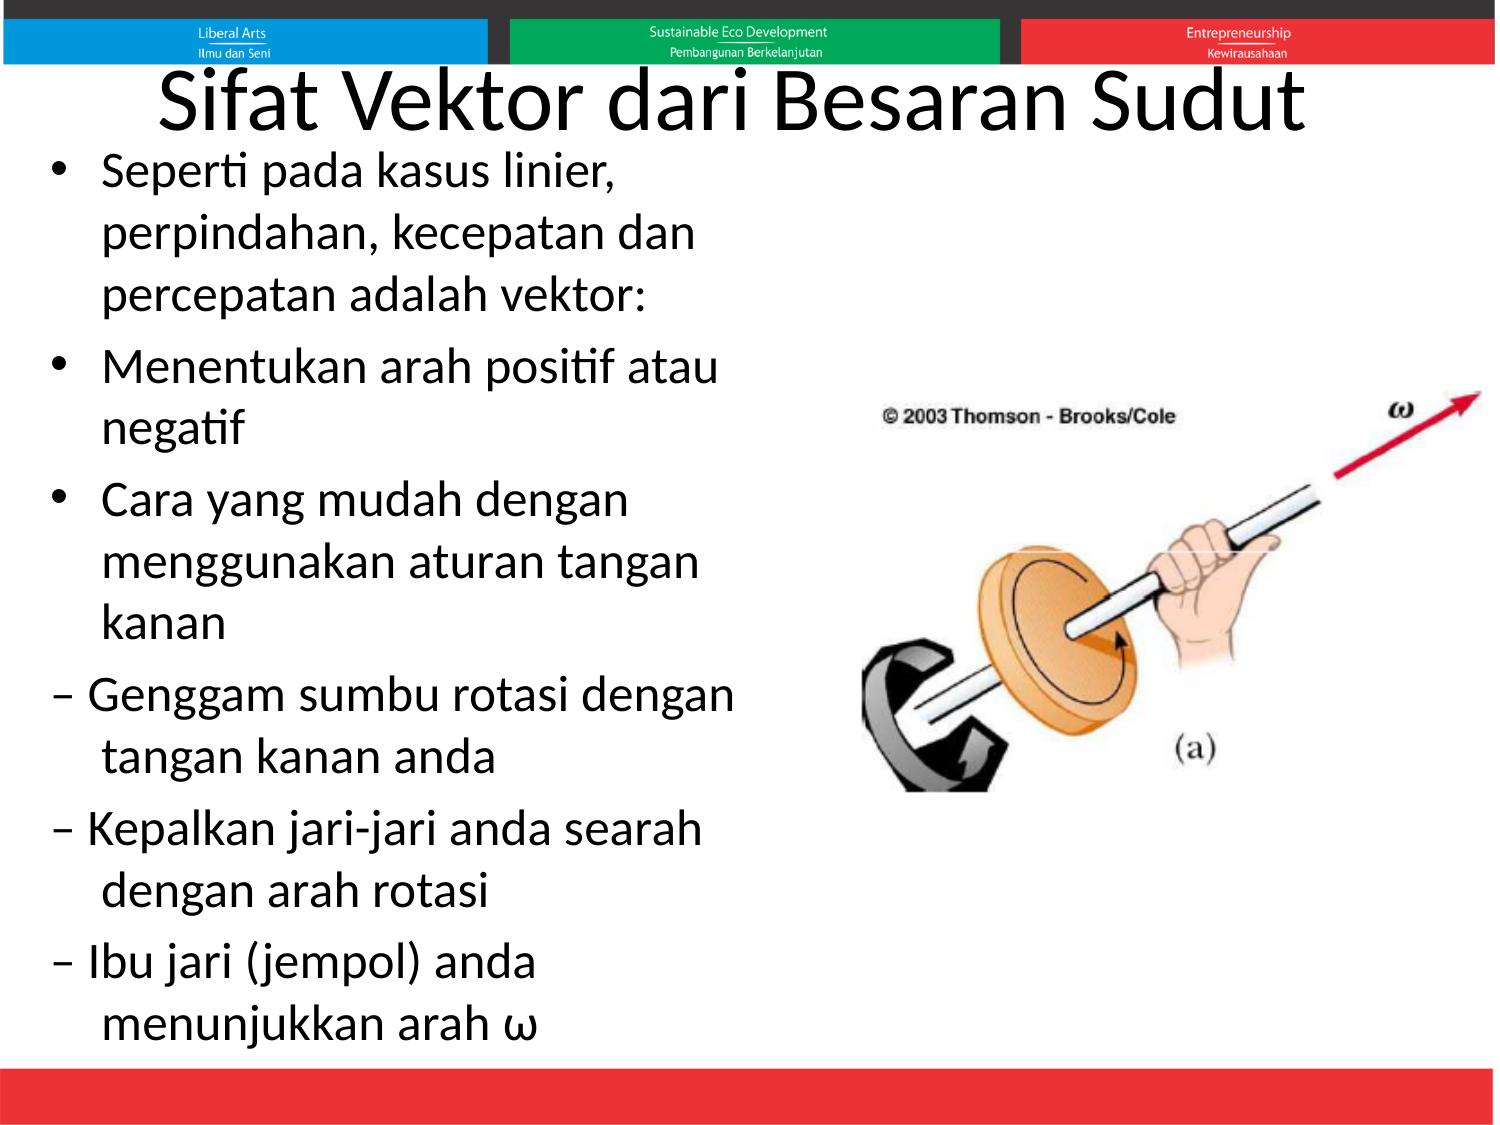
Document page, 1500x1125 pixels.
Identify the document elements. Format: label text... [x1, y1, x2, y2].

picture [0, 0, 1500, 1125]
list Seperti pada kasus linier, perpindahan, kecepatan dan percepatan adalah vektor: Menentukan arah positif atau negatif Cara yang mudah dengan menggunakan aturan tangan kanan – Genggam sumbu rotasi dengan tangan kanan anda – Kepalkan jari-jari anda searah dengan arah rotasi – Ibu jari (jempol) anda menunjukkan arah ω [35, 128, 809, 1067]
title Sifat Vektor dari Besaran Sudut [58, 0, 1409, 188]
